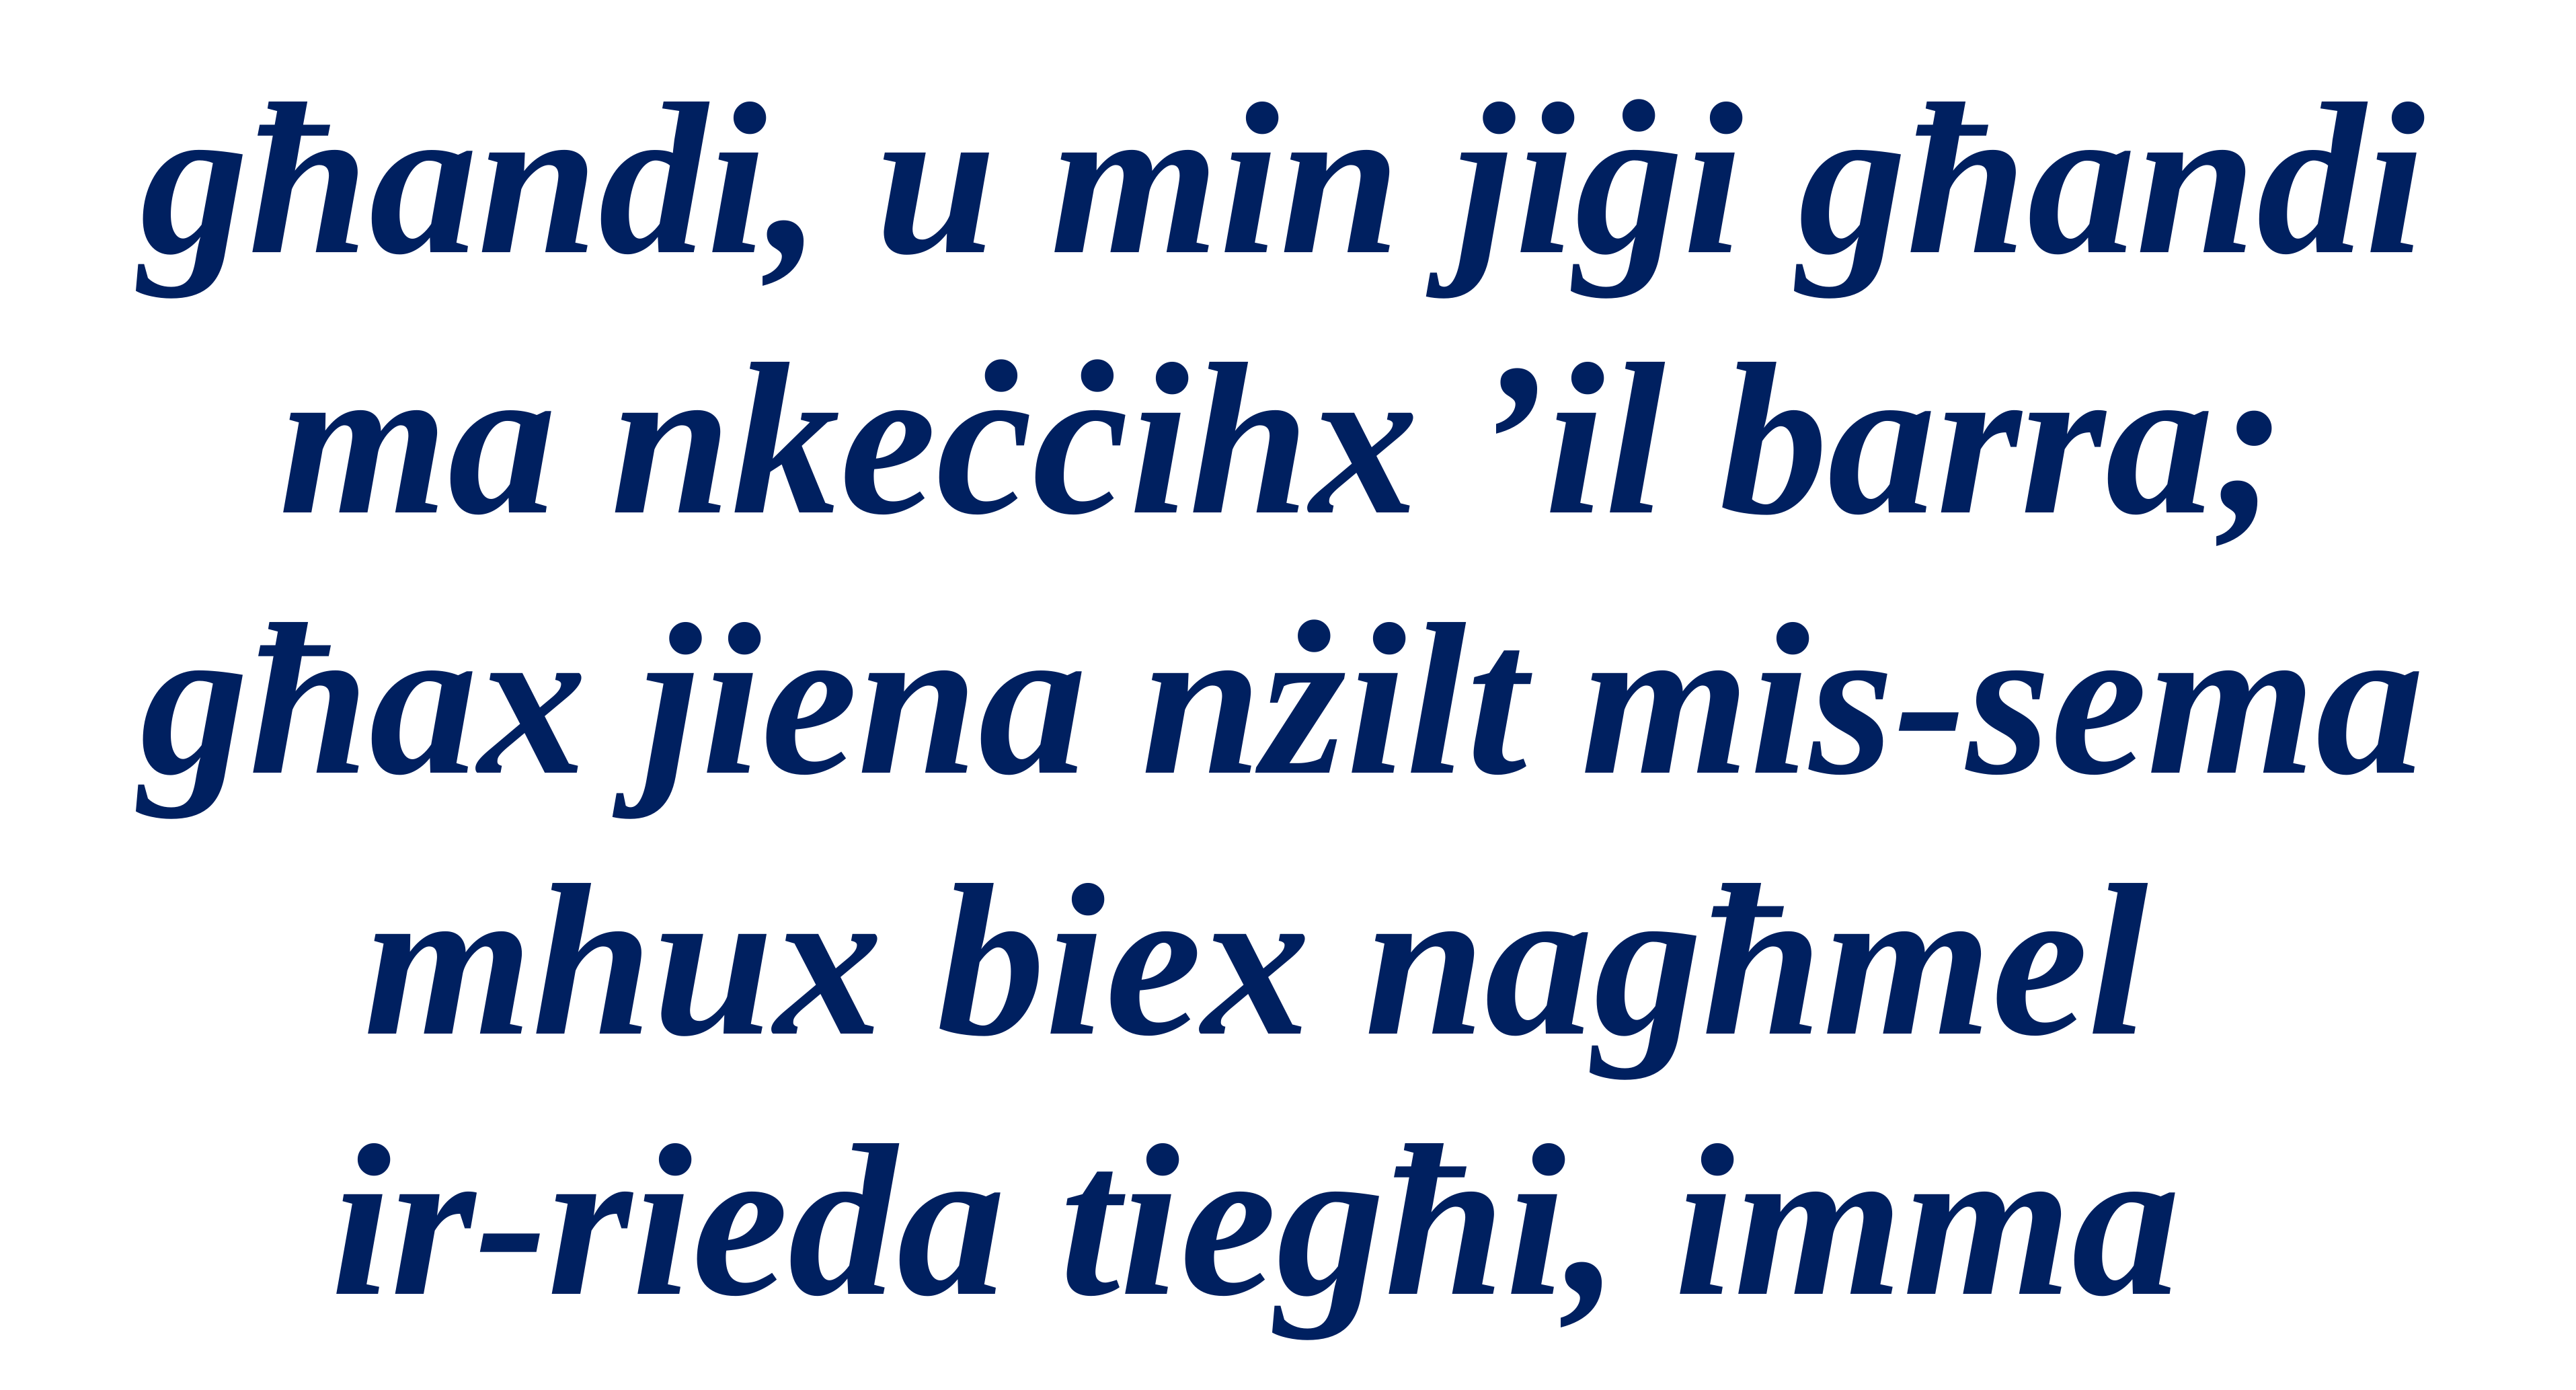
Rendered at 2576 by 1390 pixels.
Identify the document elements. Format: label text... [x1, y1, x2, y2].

text_box għandi, u min jiġi għandi ma nkeċċihx ’il barra; għax jiena nżilt mis-sema mhux biex nagħmel ir-rieda tiegħi, imma [33, 24, 2535, 1350]
